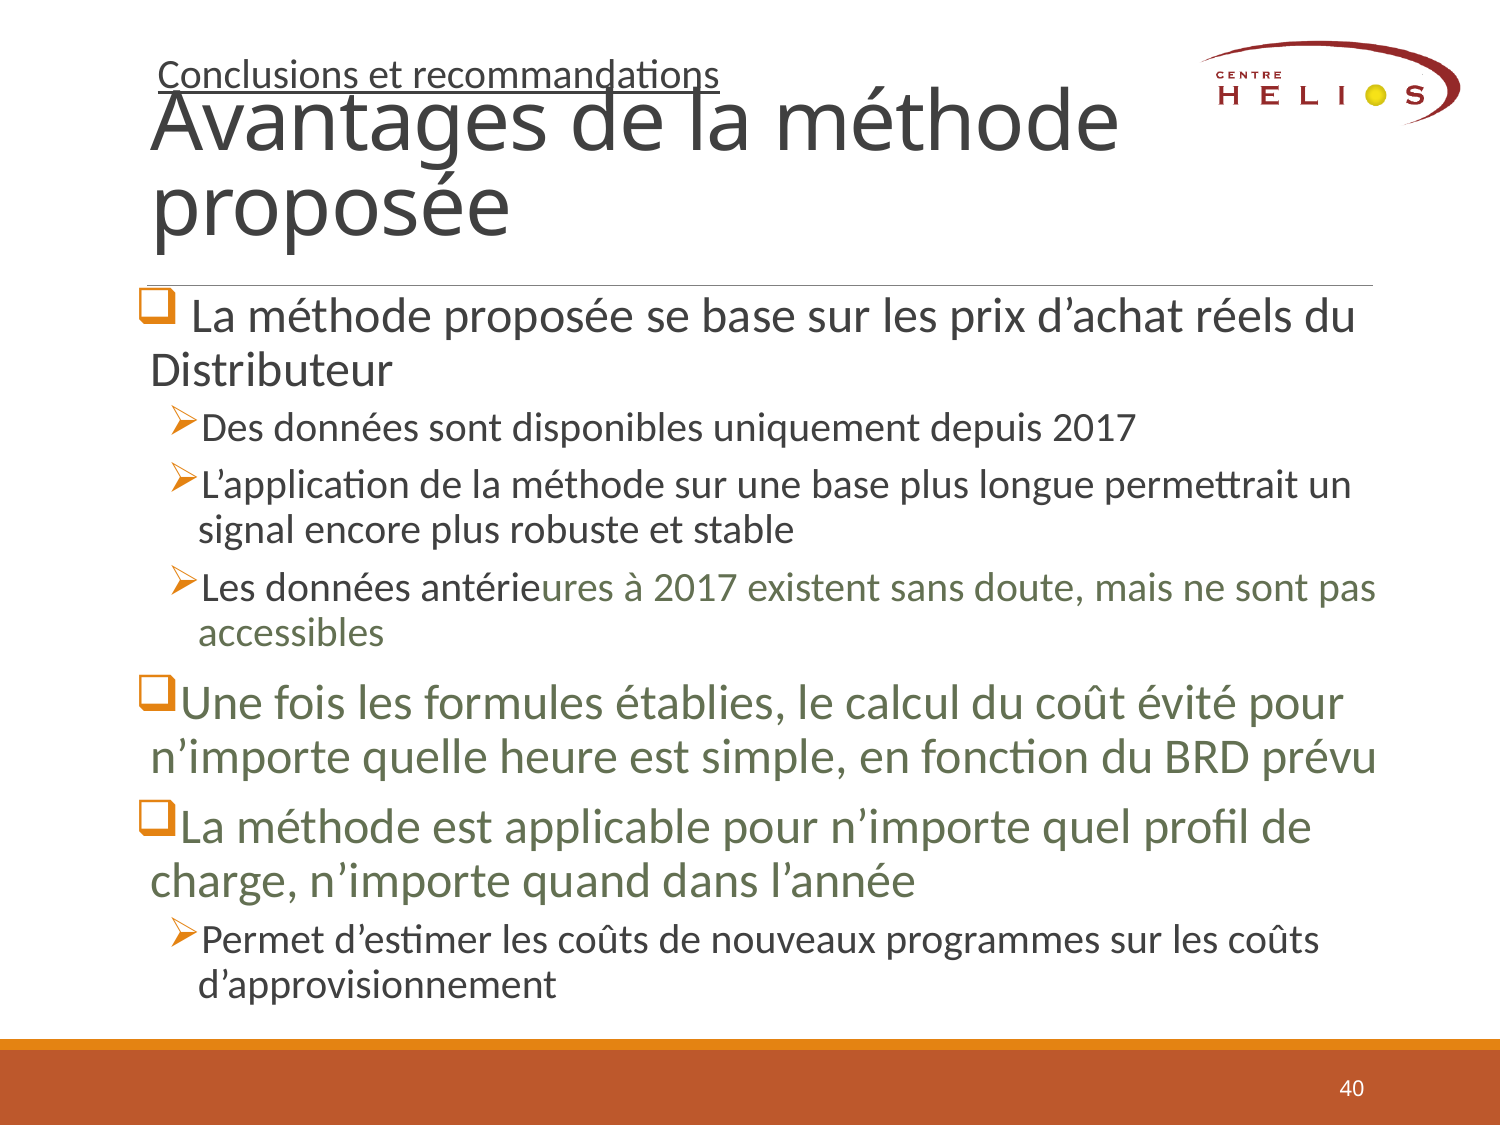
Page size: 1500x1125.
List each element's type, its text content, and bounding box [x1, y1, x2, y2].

picture [1178, 13, 1487, 134]
title Avantages de la méthode proposée [135, 43, 1373, 261]
list La méthode proposée se base sur les prix d’achat réels du Distributeur Des données sont disponibles uniquement depuis 2017 L’application de la méthode sur une base plus longue permettrait un signal encore plus robuste et stable Les données antérieures à 2017 existent sans doute, mais ne sont pas accessibles Une fois les formules établies, le calcul du coût évité pour n’importe quelle heure est simple, en fonction du BRD prévu La méthode est applicable pour n’importe quel profil de charge, n’importe quand dans l’année Permet d’estimer les coûts de nouveaux programmes sur les coûts d’approvisionnement [135, 281, 1380, 1058]
slide_number 40 [1218, 1059, 1380, 1120]
list Conclusions et recommandations [135, 44, 842, 140]
